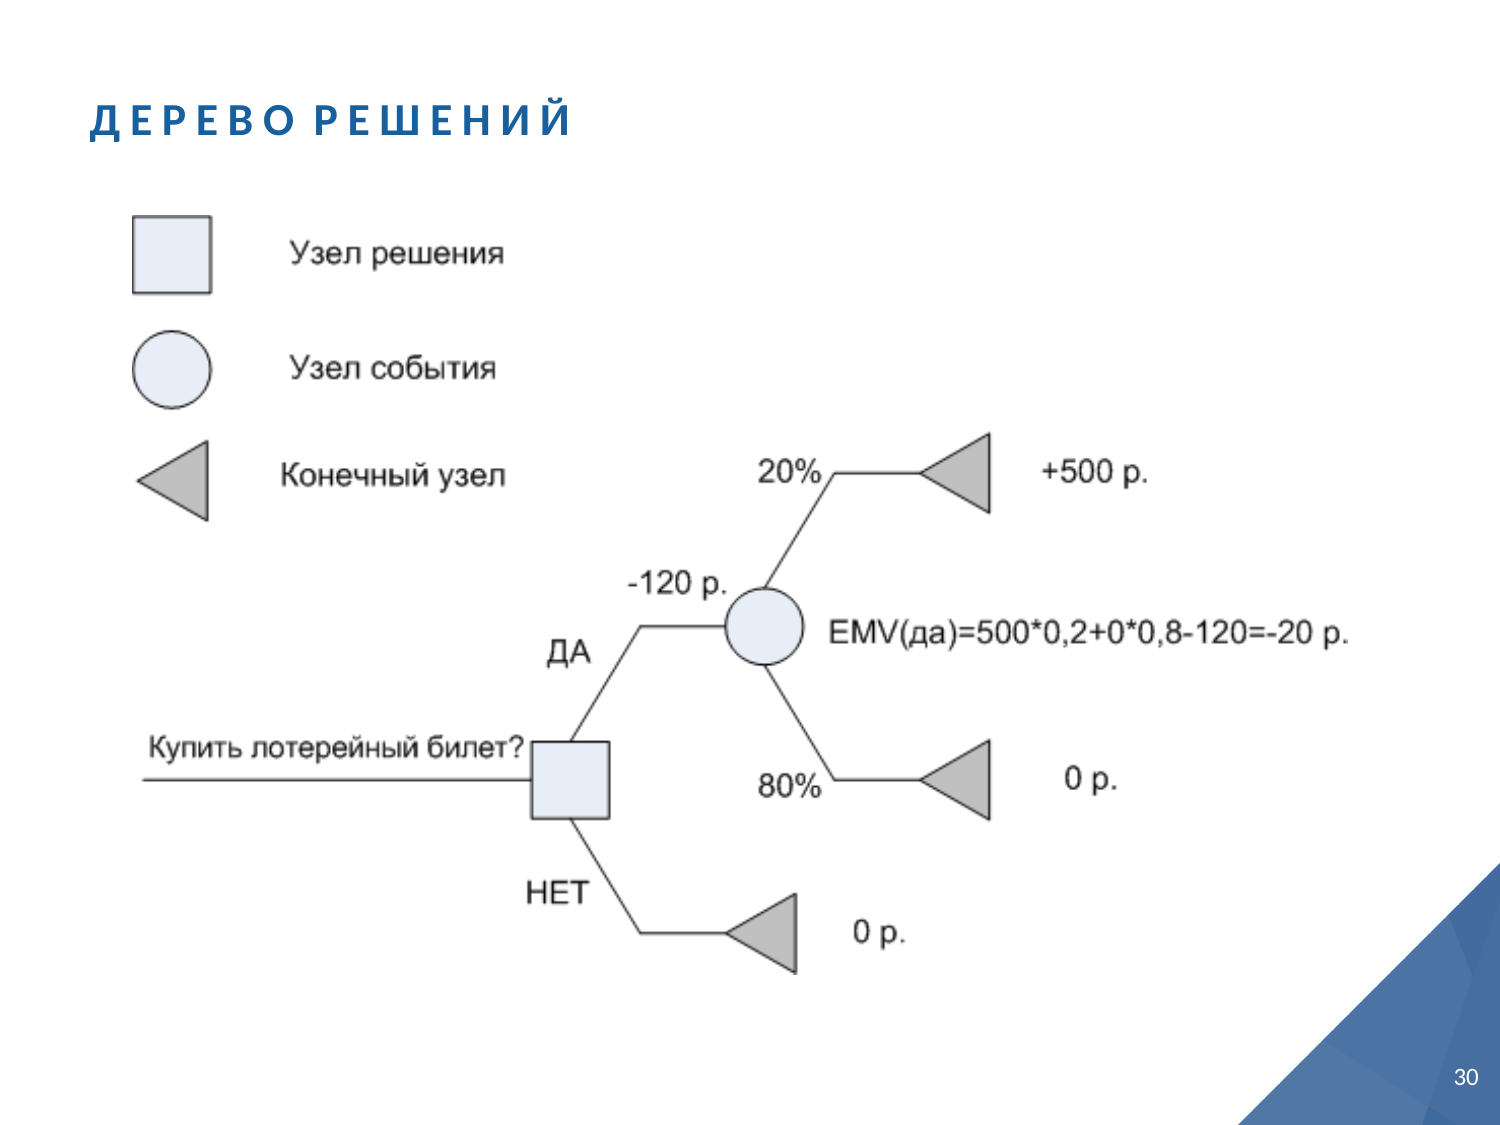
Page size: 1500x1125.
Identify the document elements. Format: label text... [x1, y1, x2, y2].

picture [132, 215, 1500, 1125]
text_box Д Е Р Е В О Р Е Ш Е Н И Й [87, 87, 838, 145]
